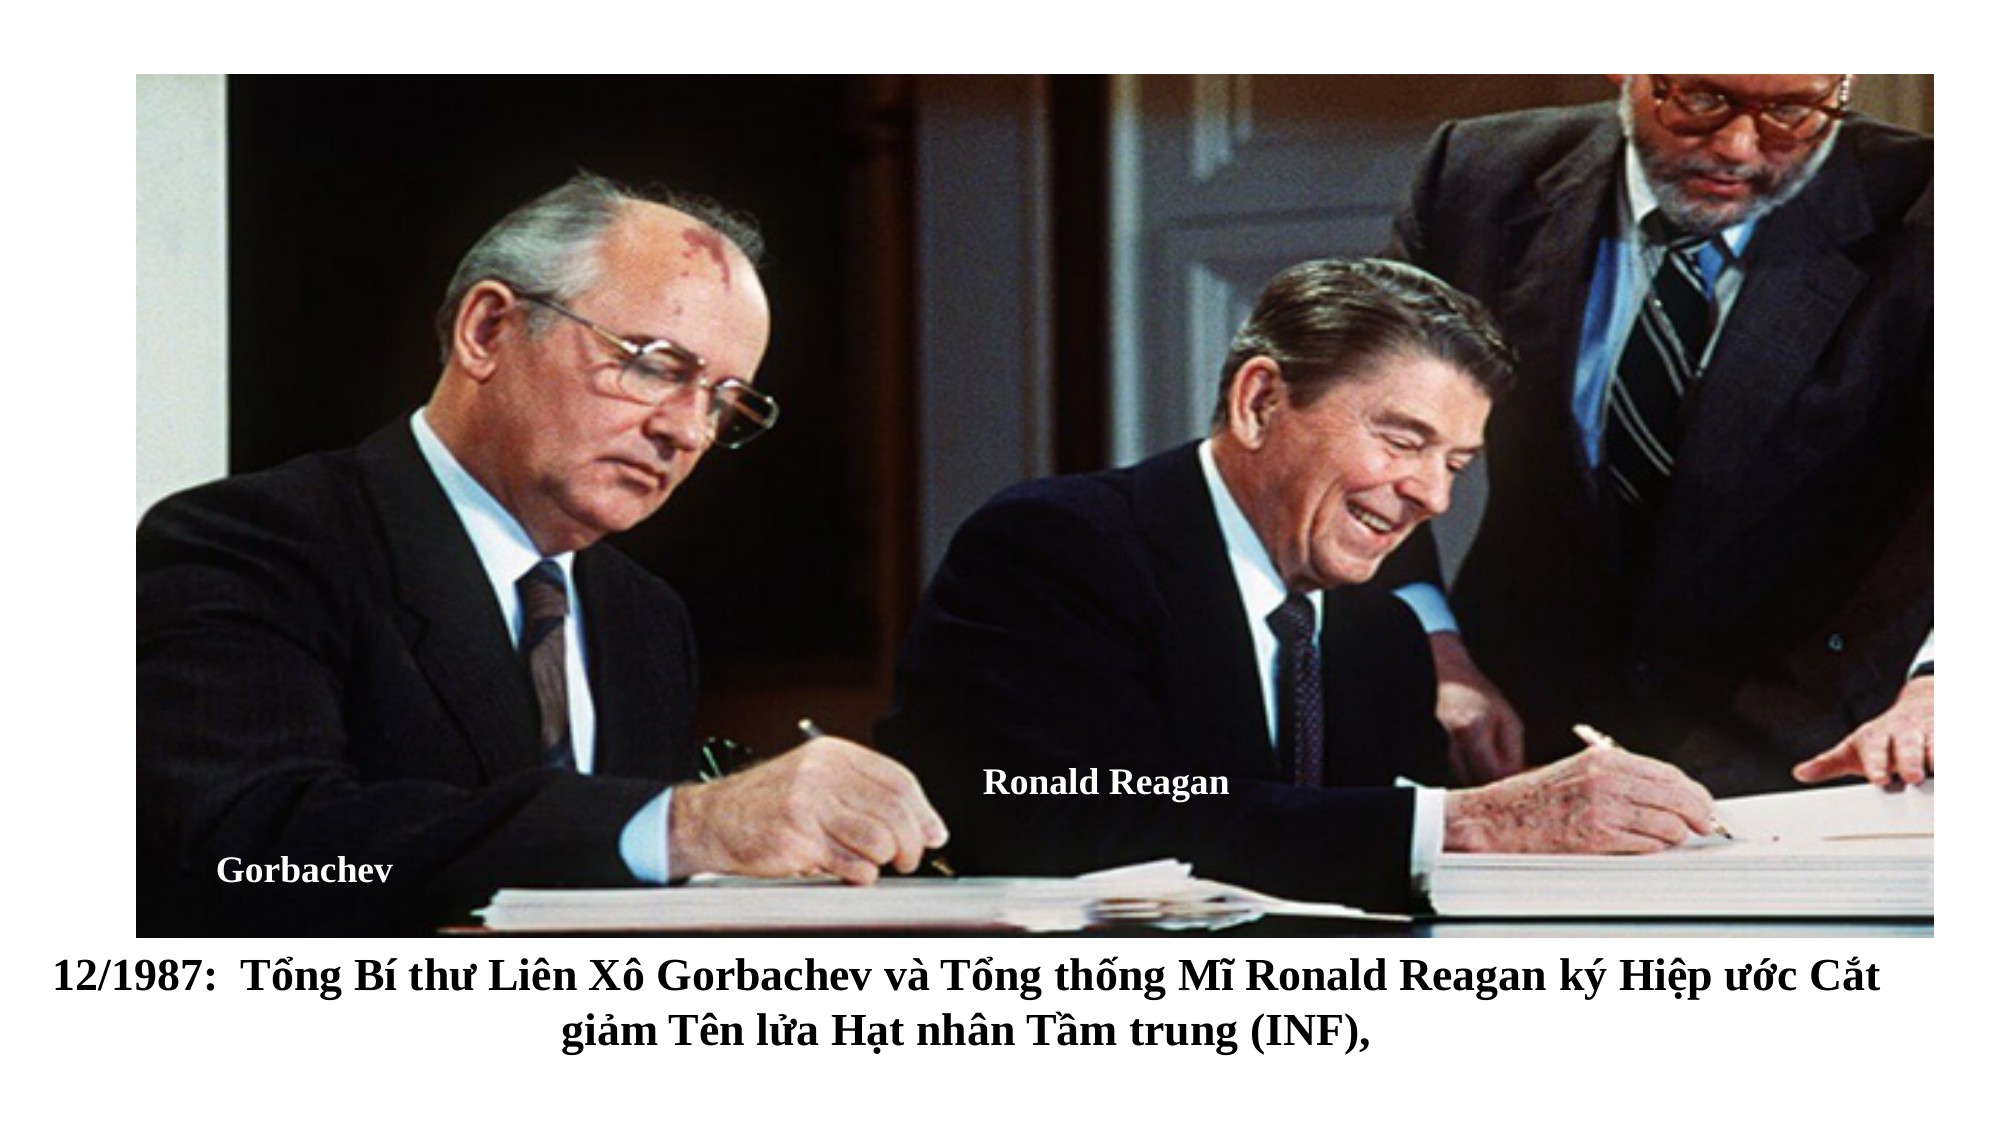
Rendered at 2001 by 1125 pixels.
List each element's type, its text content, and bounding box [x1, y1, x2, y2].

text_box 12/1987: Tổng Bí thư Liên Xô Gorbachev và Tổng thống Mĩ Ronald Reagan ký Hiệp ước Cắt giảm Tên lửa Hạt nhân Tầm trung (INF), [0, 937, 1934, 1063]
picture [136, 74, 1934, 938]
